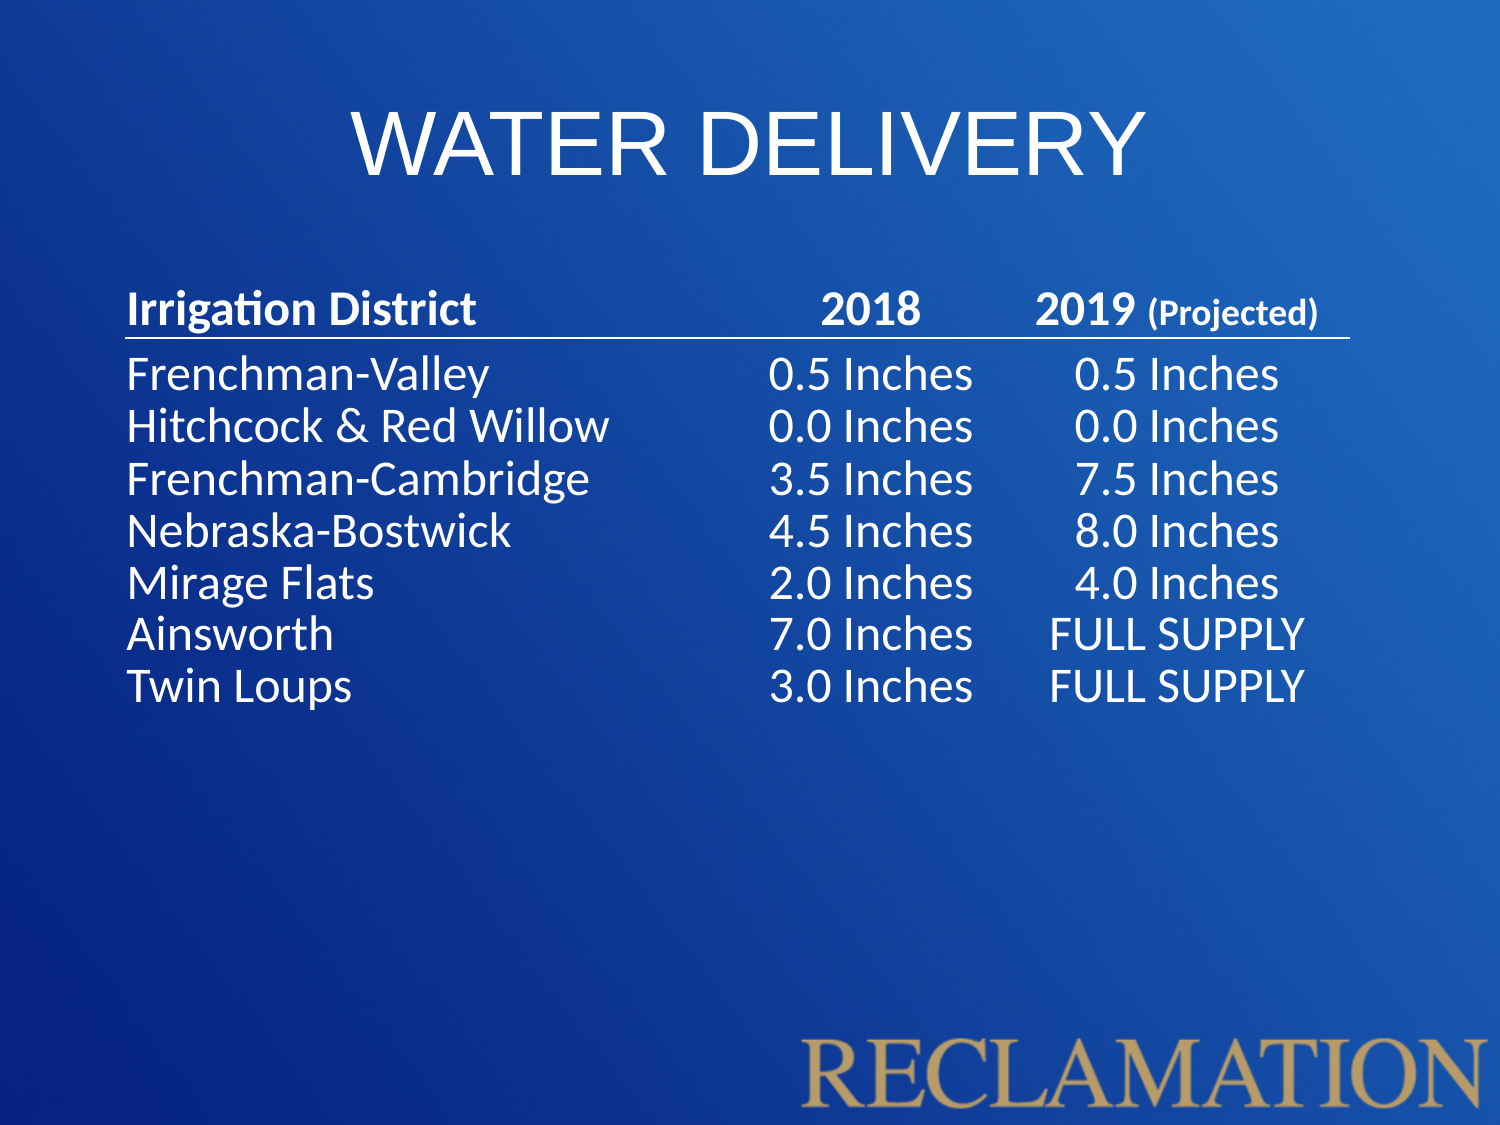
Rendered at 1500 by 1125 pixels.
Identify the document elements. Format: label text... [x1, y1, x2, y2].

table_cell Frenchman-Valley [125, 339, 737, 403]
table_cell 4.5 Inches [737, 508, 1004, 560]
table_cell 0.5 Inches [737, 339, 1004, 403]
table_cell Frenchman-Cambridge [125, 455, 737, 508]
table_cell 3.5 Inches [737, 455, 1004, 508]
table_cell 3.0 Inches [737, 663, 1004, 715]
table_cell 8.0 Inches [1004, 508, 1350, 560]
table_cell 0.0 Inches [1004, 403, 1350, 455]
table_cell 0.0 Inches [737, 403, 1004, 455]
table_header Irrigation District [125, 216, 737, 337]
title WATER DELIVERY [74, 44, 1426, 233]
table_cell 7.5 Inches [1004, 455, 1350, 508]
table_cell 2.0 Inches [737, 560, 1004, 612]
table_cell FULL SUPPLY [1004, 663, 1350, 715]
table_cell Ainsworth [125, 612, 737, 663]
table_cell Nebraska-Bostwick [125, 508, 737, 560]
table_cell 7.0 Inches [737, 612, 1004, 663]
table_cell 0.5 Inches [1004, 339, 1350, 403]
table_header 2018 [737, 216, 1004, 337]
table_cell Mirage Flats [125, 560, 737, 612]
table_cell Hitchcock & Red Willow [125, 403, 737, 455]
picture [0, 0, 1500, 1125]
table_header 2019 (Projected) [1004, 216, 1350, 337]
table_cell 4.0 Inches [1004, 560, 1350, 612]
table_cell FULL SUPPLY [1004, 612, 1350, 663]
table_cell Twin Loups [125, 663, 737, 715]
